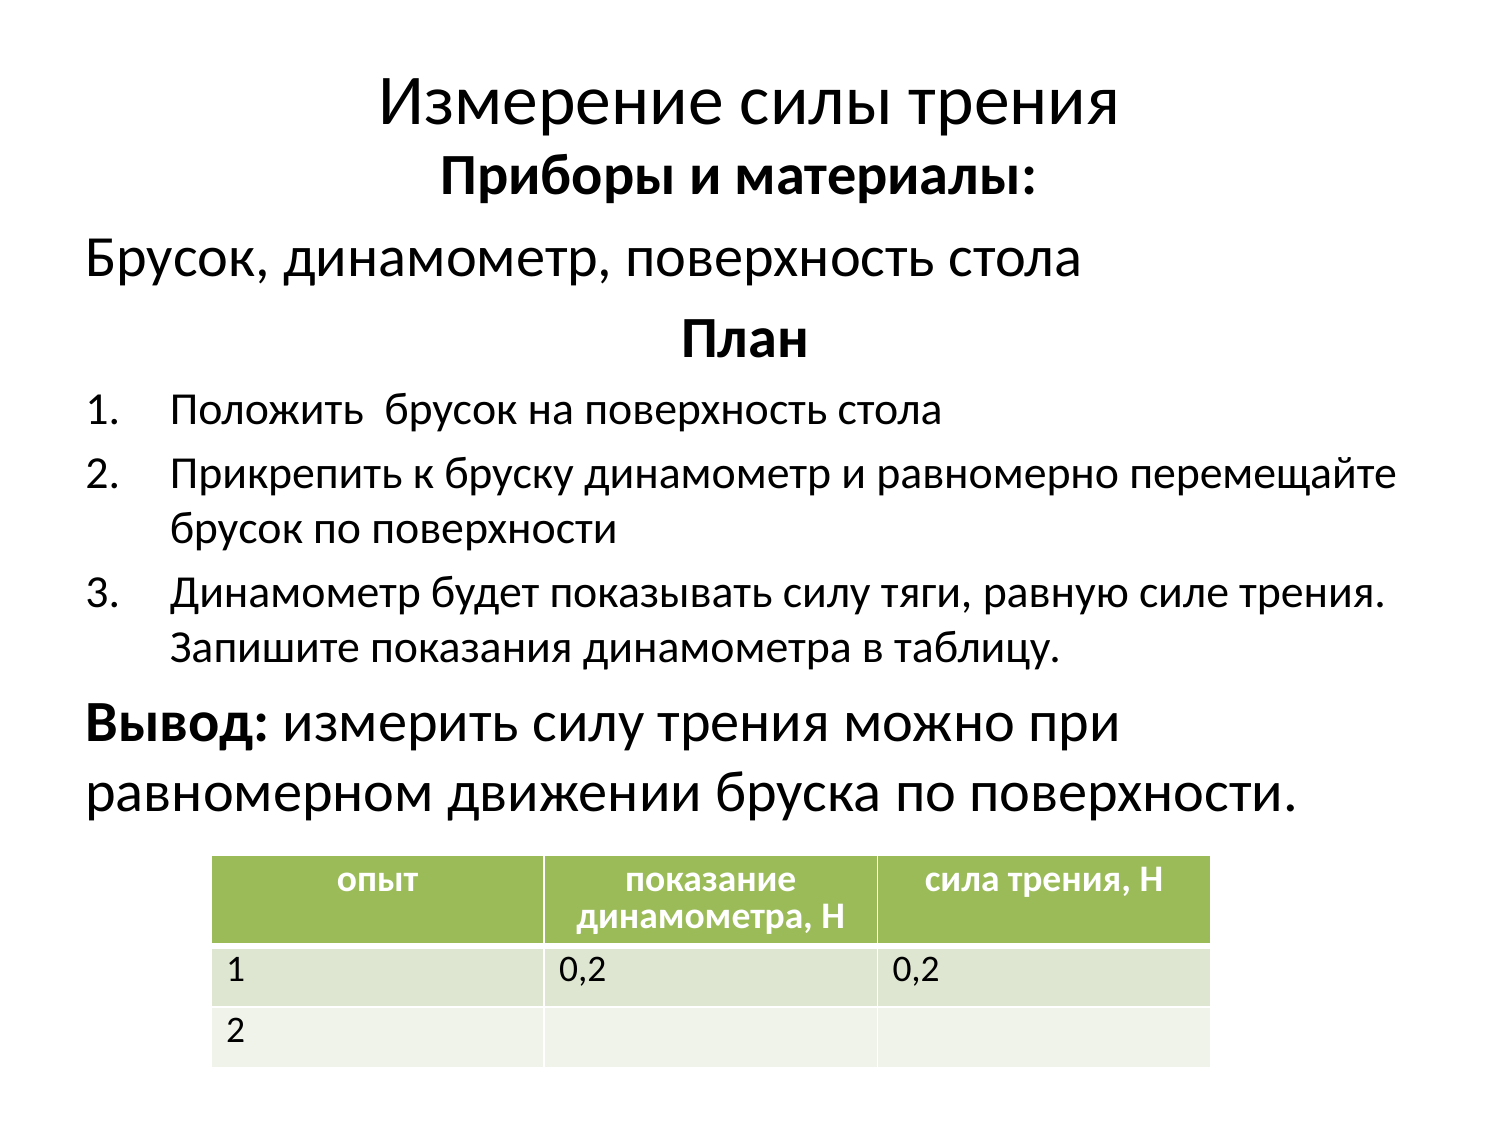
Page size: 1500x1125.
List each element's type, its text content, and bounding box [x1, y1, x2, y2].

table_header сила трения, Н [878, 856, 1210, 943]
table_header опыт [212, 856, 543, 943]
table_cell 1 [212, 949, 543, 1006]
table_cell [878, 1008, 1210, 1067]
table_header показание динамометра, Н [545, 856, 877, 943]
table_cell 0,2 [878, 949, 1210, 1006]
title Измерение силы трения [75, 45, 1425, 233]
table_cell 0,2 [545, 949, 877, 1006]
list Приборы и материалы: Брусок, динамометр, поверхность стола План Положить брусок на поверхность стола Прикрепить к бруску динамометр и равномерно перемещайте брусок по поверхности Динамометр будет показывать силу тяги, равную силе трения. Запишите показания динамометра в таблицу. Вывод: измерить силу трения можно при равномерном движении бруска по поверхности. [70, 128, 1421, 872]
table_cell [545, 1008, 877, 1067]
table_cell 2 [212, 1008, 543, 1067]
